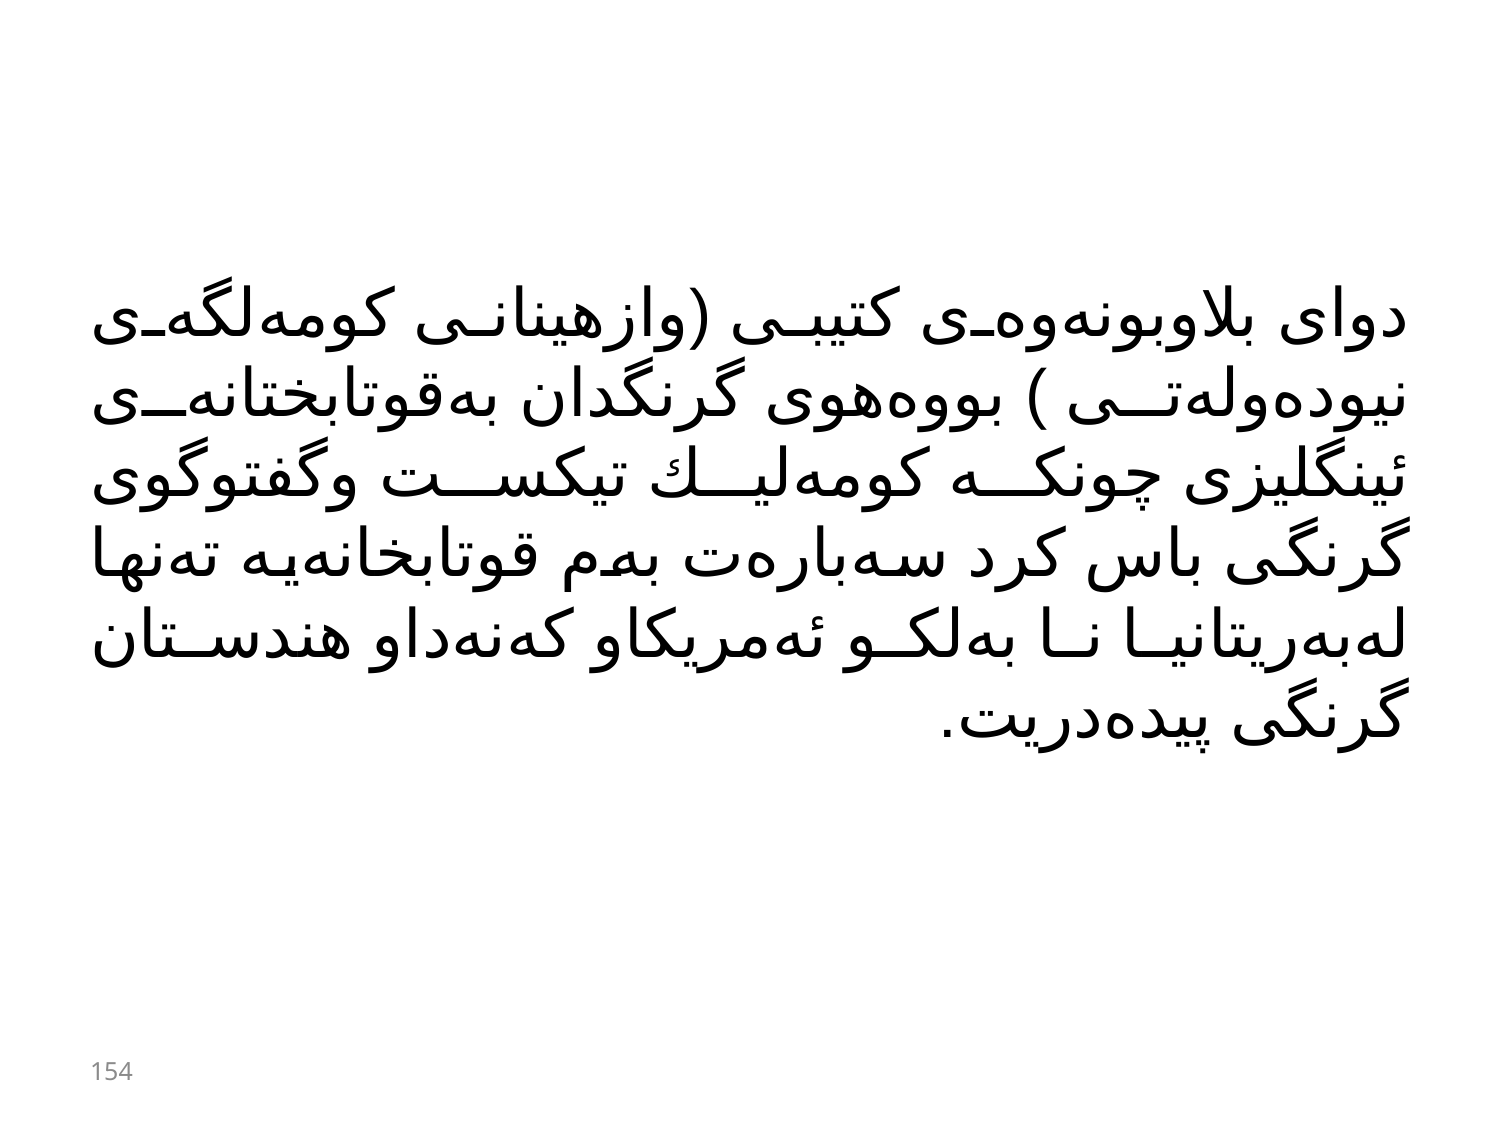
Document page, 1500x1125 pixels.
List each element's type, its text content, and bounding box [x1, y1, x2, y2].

slide_number 154 [75, 1042, 425, 1103]
list دوای بلاوبونەوەی كتیبی (وازهینانی كومەلگەی نیودەولەتی ) بووەهوی گرنگدان بەقوتابختانەی ئینگلیزی چونكە كومەلیك تیكست وگفتوگوی گرنگی باس كرد سەبارەت بەم قوتابخانەیە تەنها لەبەریتانیا نا بەلكو ئەمریكاو كەنەداو هندستان گرنگی پیدەدریت. [75, 262, 1425, 1005]
